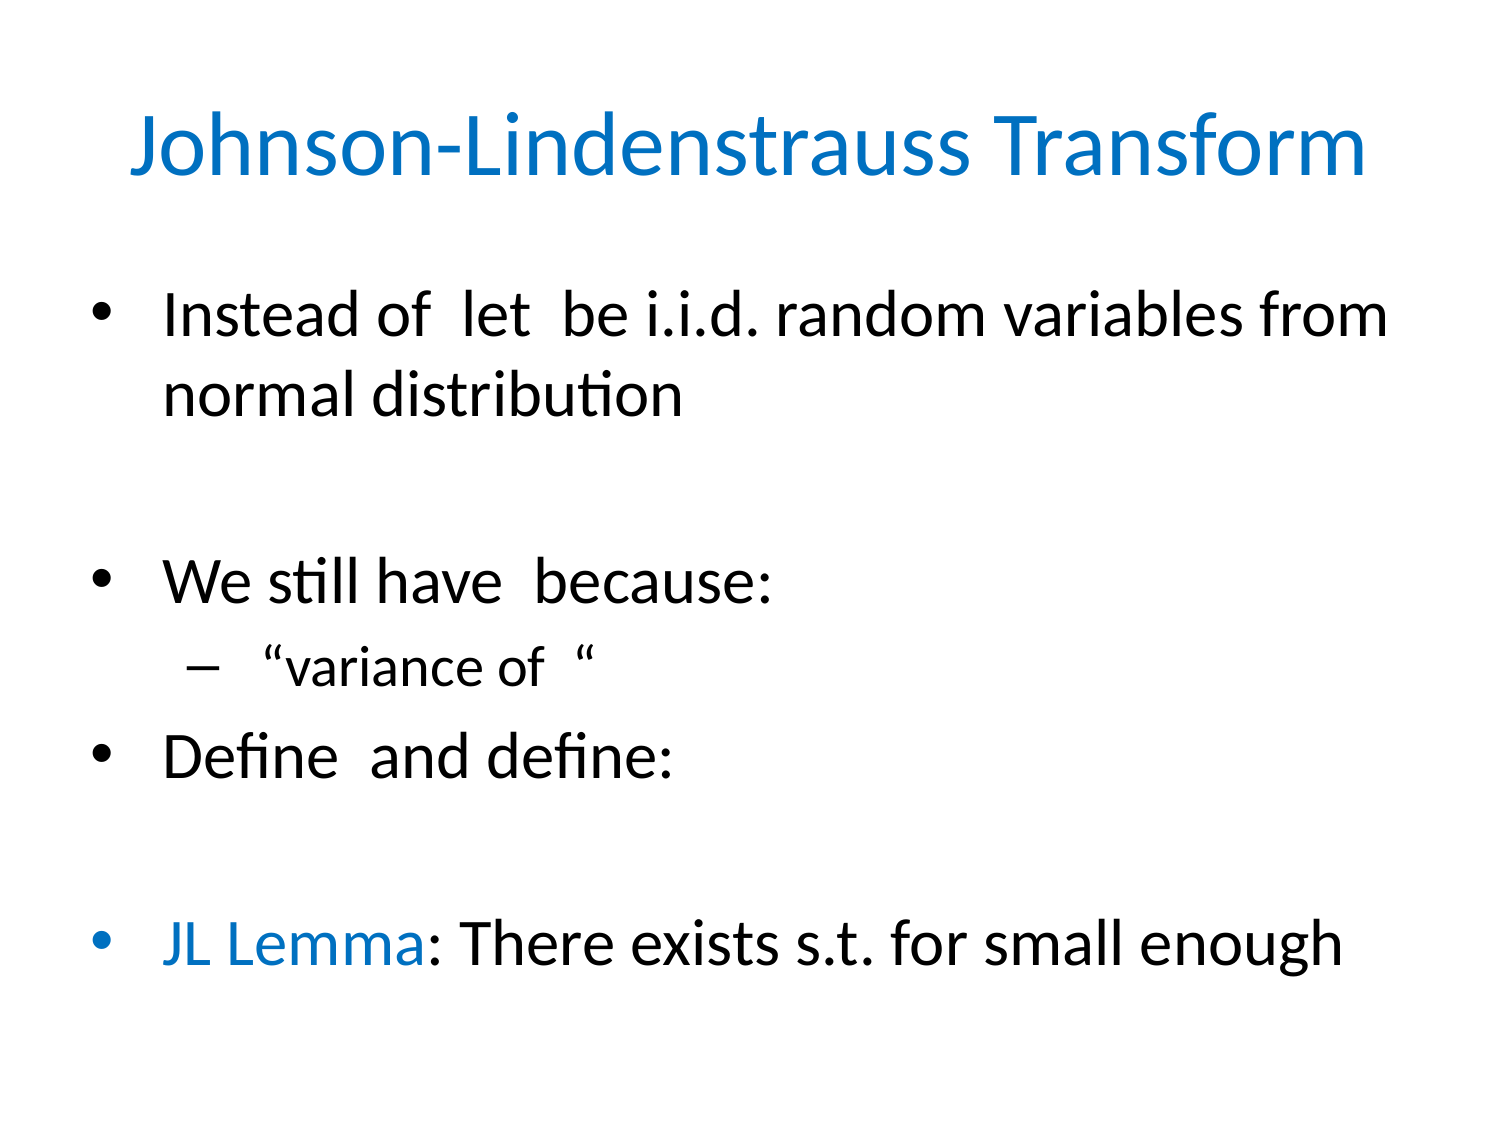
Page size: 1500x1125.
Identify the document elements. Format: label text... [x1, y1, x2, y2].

title Johnson-Lindenstrauss Transform [75, 45, 1425, 233]
